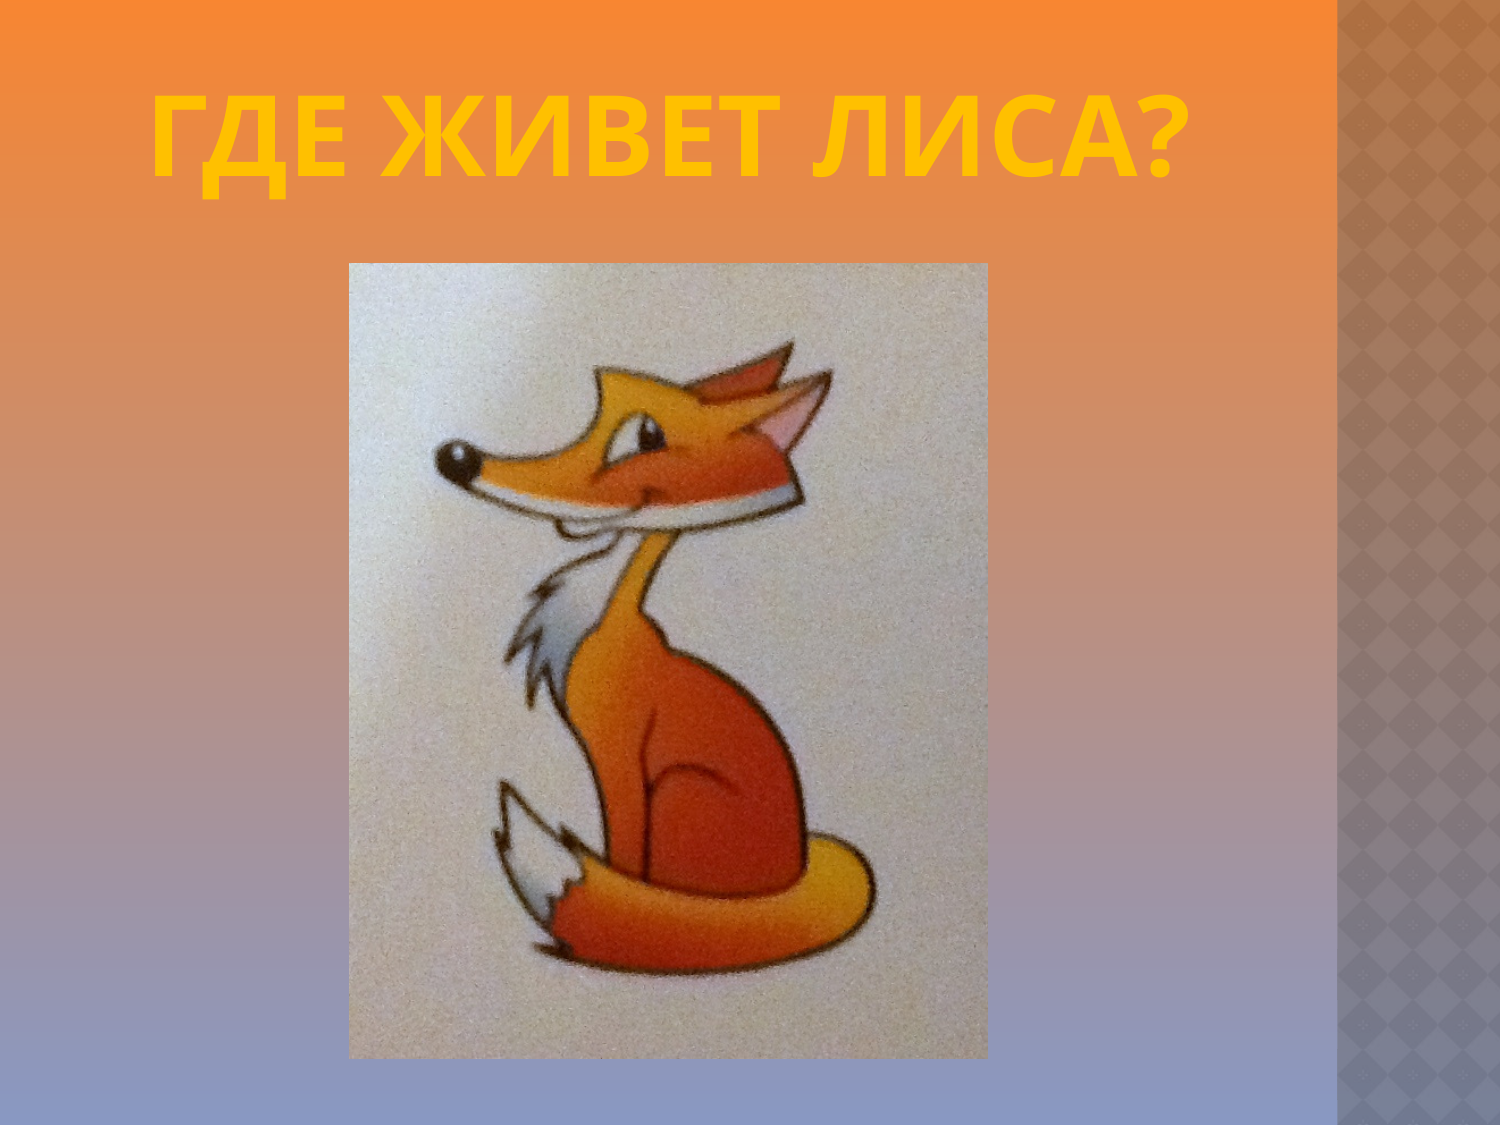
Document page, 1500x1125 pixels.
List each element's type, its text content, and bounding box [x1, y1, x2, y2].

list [349, 263, 988, 1060]
title Где живет лиса? [75, 52, 1263, 200]
